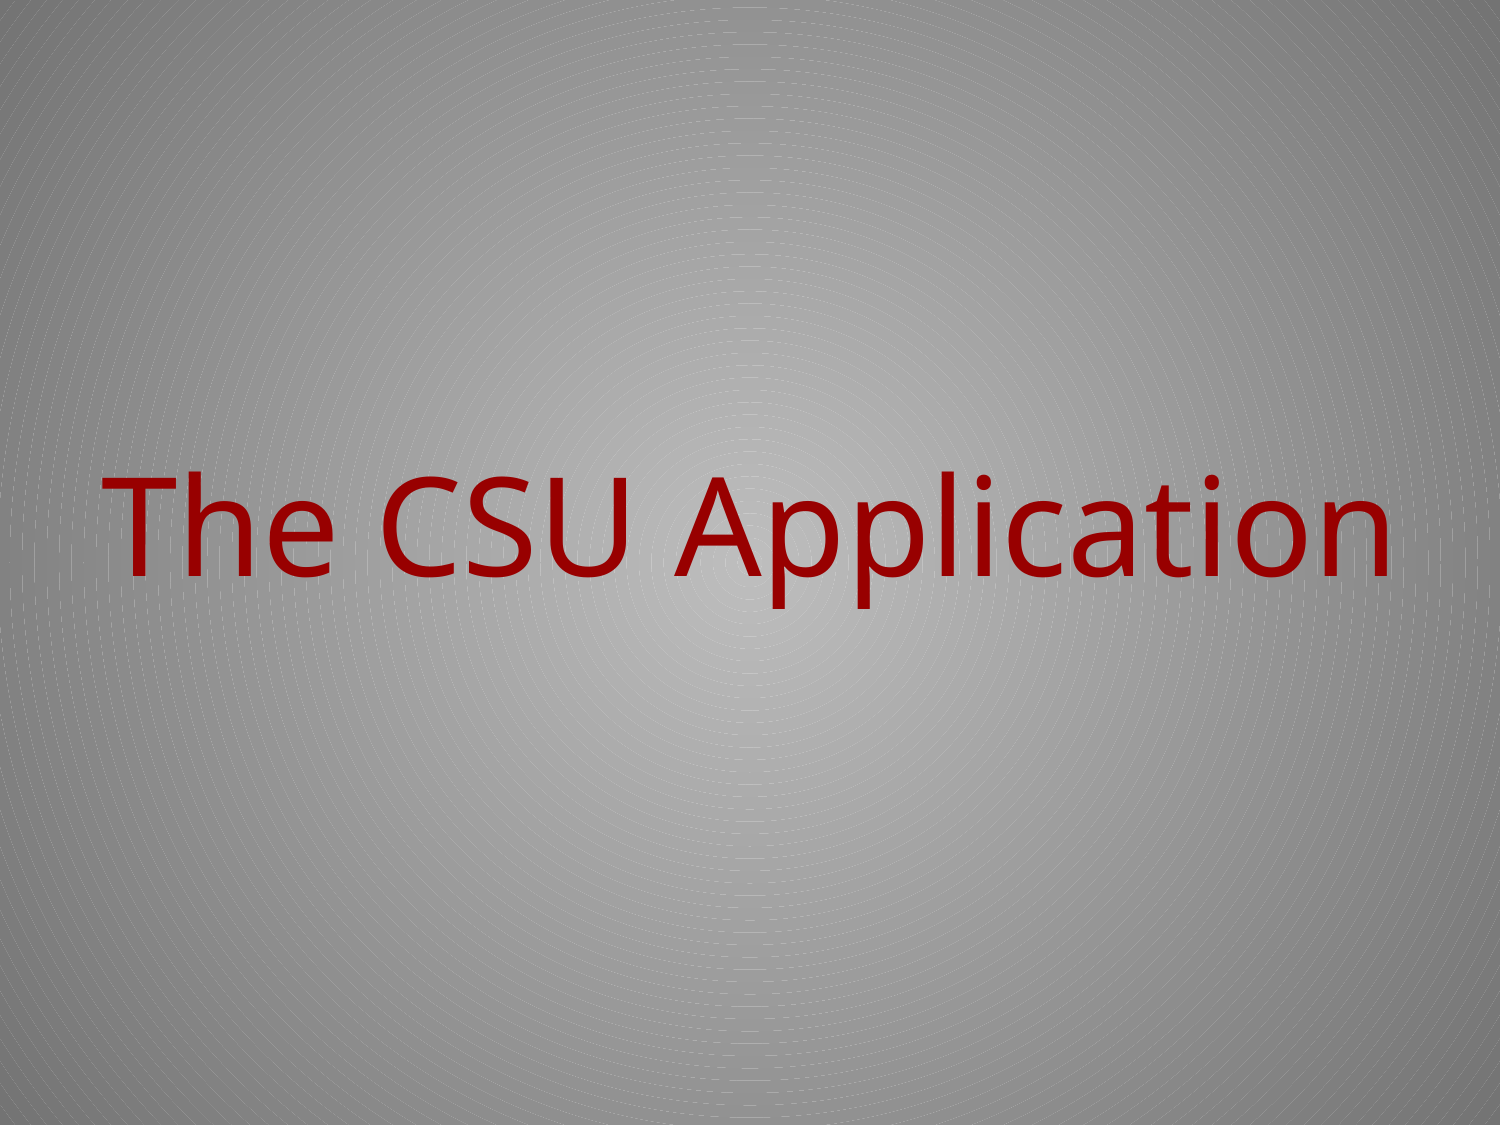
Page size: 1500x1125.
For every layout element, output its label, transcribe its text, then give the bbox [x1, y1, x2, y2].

title The CSU Application [51, 162, 1449, 612]
